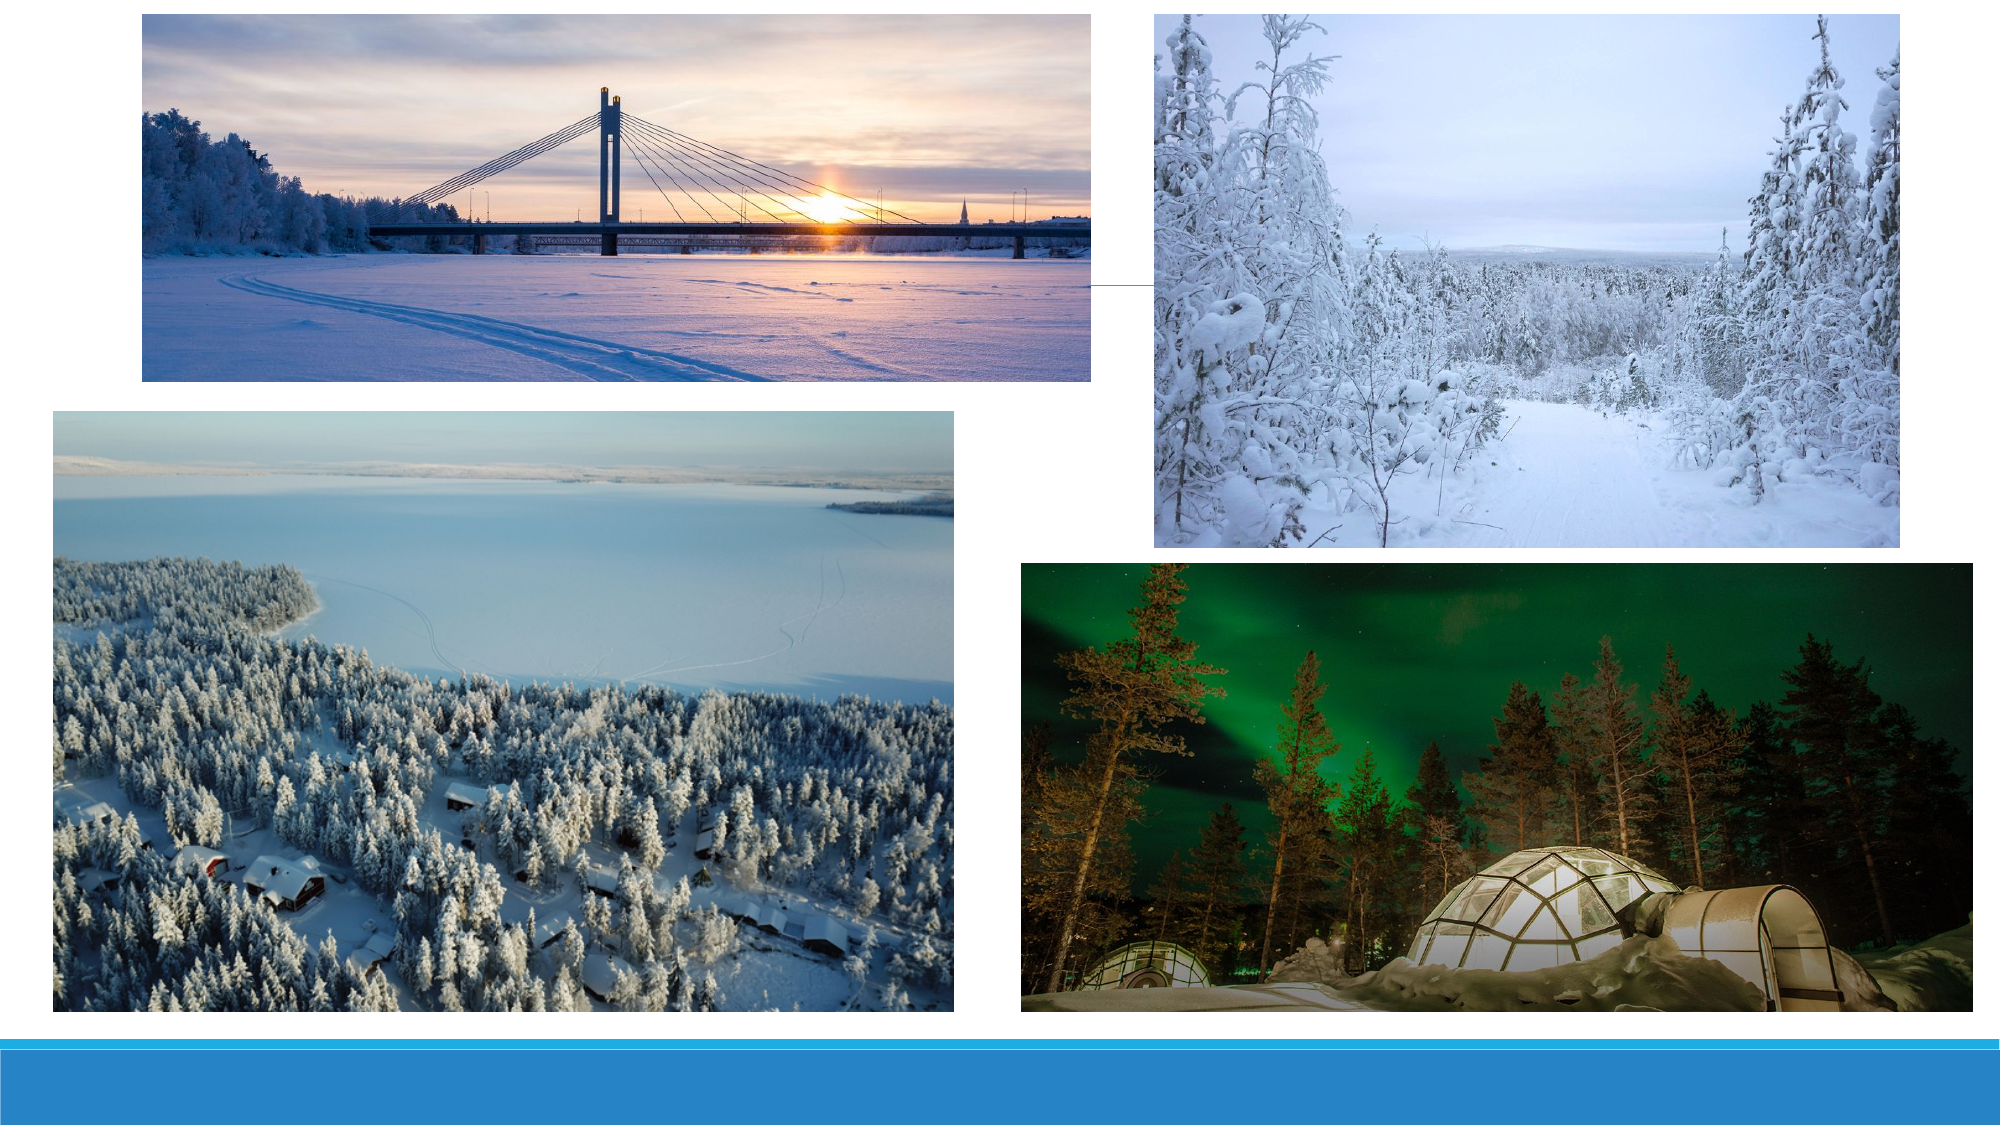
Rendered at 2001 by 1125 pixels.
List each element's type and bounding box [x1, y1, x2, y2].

picture [1154, 14, 1901, 548]
picture [141, 14, 1091, 383]
picture [1020, 562, 1974, 1013]
list [52, 411, 955, 1013]
